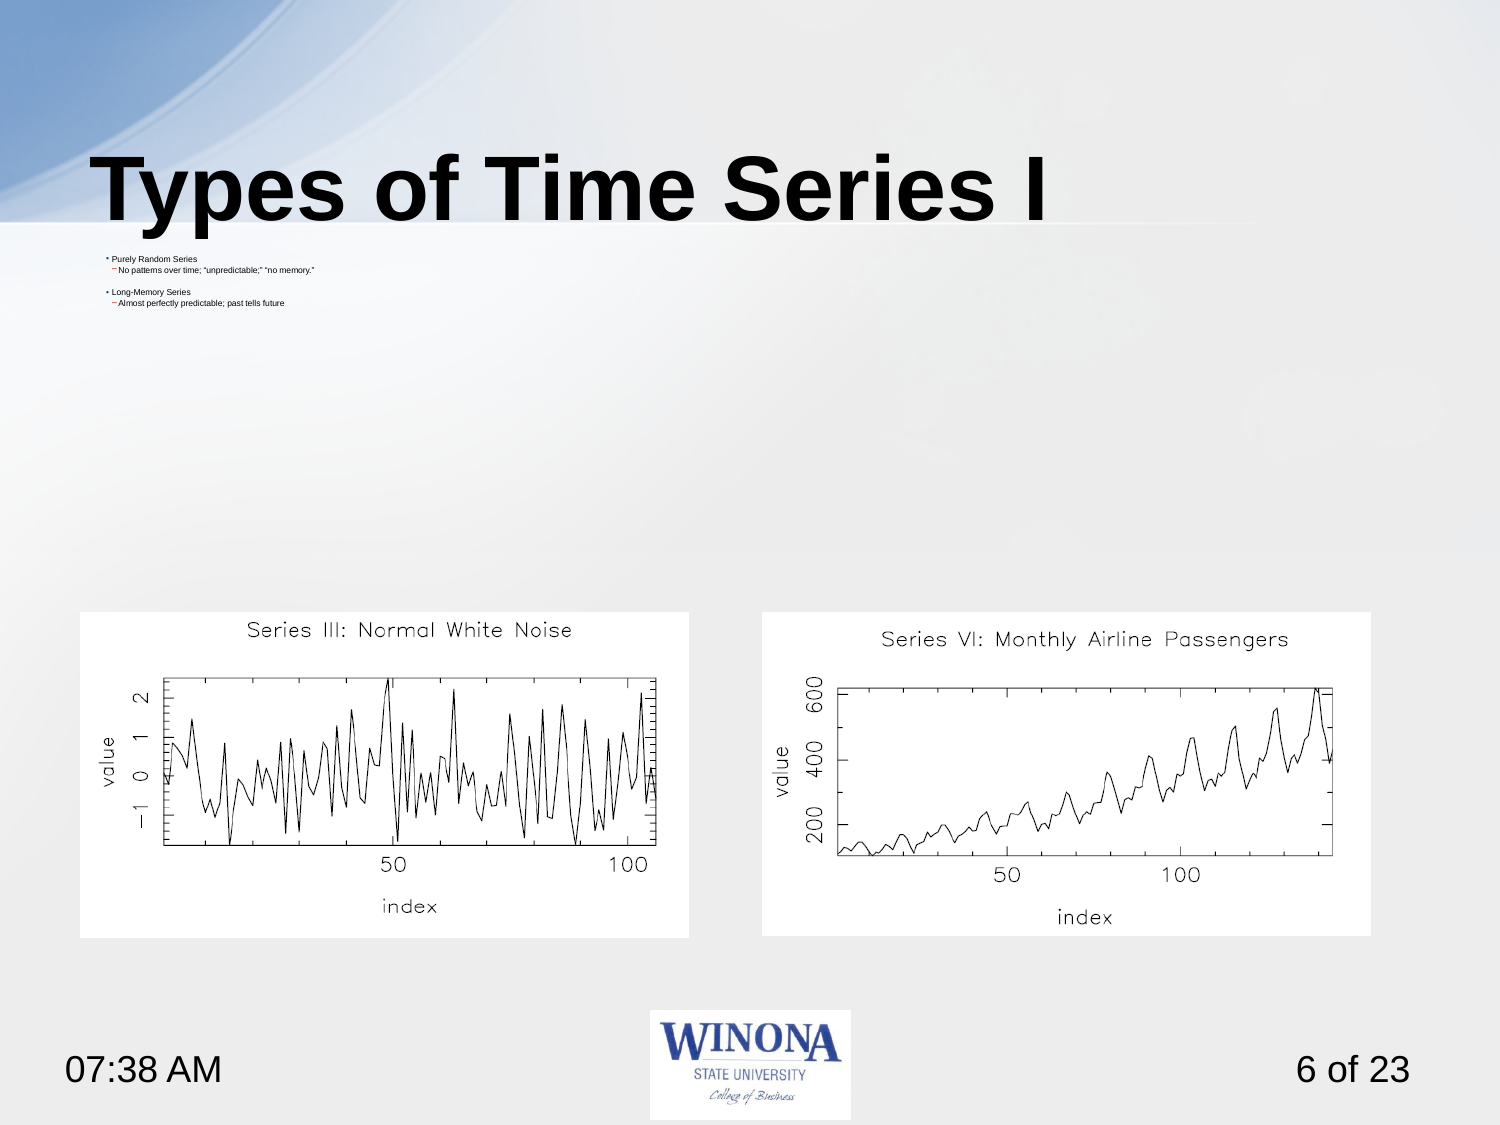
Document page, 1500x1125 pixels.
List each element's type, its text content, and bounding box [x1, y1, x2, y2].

picture [0, 0, 1500, 1125]
title Types of Time Series I [75, 58, 1426, 247]
list Purely Random Series No patterns over time; “unpredictable;” “no memory.” Long-Memory Series Almost perfectly predictable; past tells future [91, 246, 1483, 325]
